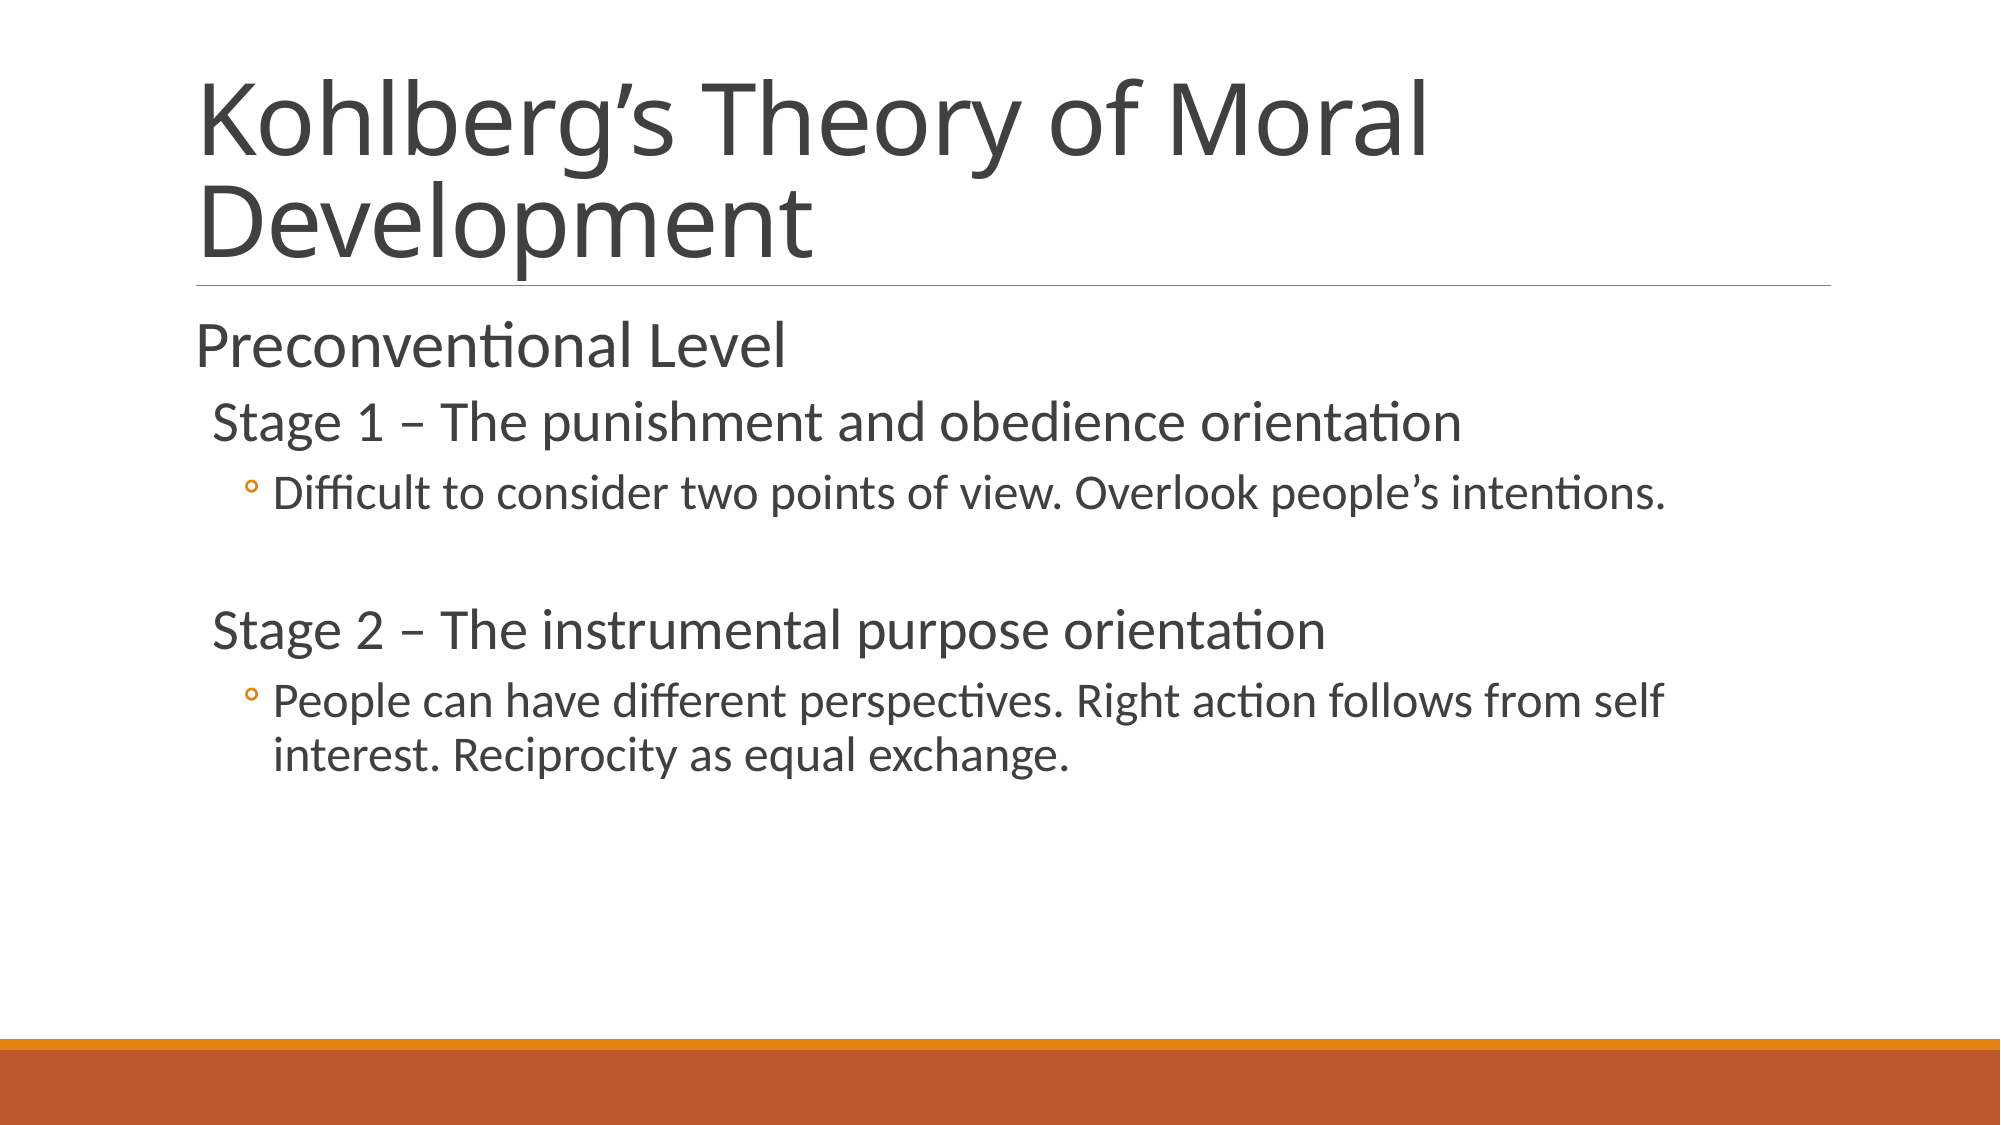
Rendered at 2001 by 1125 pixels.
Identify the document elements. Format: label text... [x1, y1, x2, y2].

list Preconventional Level Stage 1 – The punishment and obedience orientation Difficult to consider two points of view. Overlook people’s intentions. Stage 2 – The instrumental purpose orientation People can have different perspectives. Right action follows from self interest. Reciprocity as equal exchange. [180, 302, 1830, 963]
title Kohlberg’s Theory of Moral Development [180, 47, 1830, 285]
